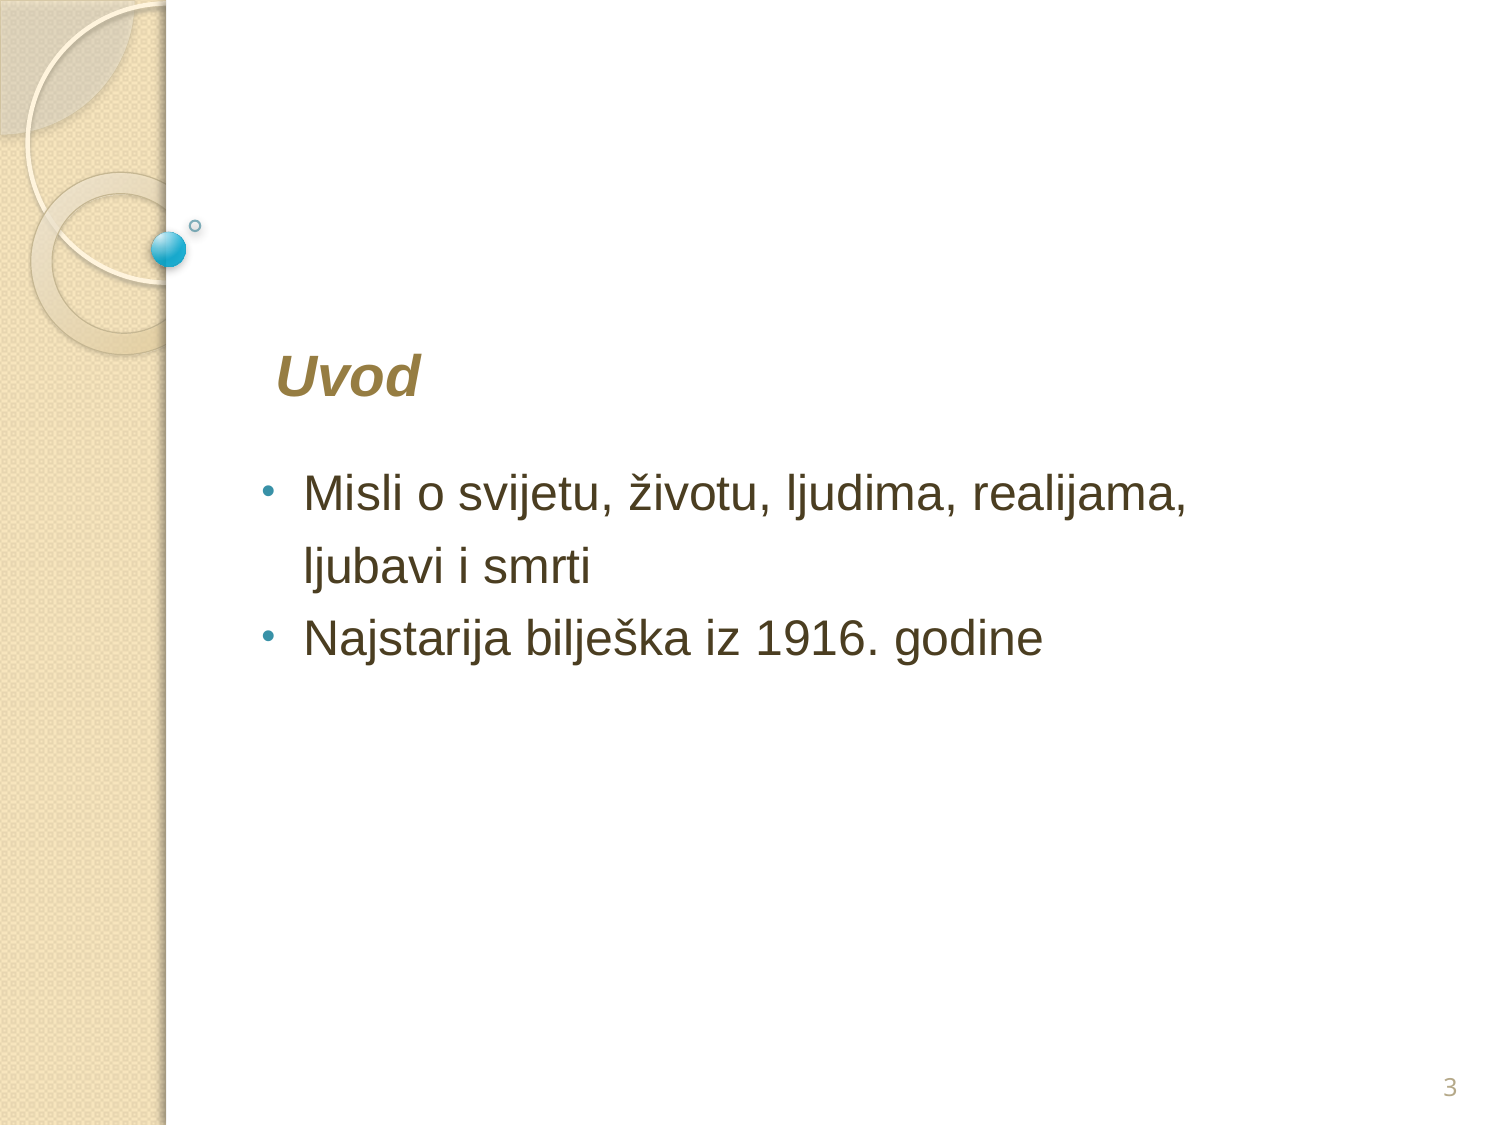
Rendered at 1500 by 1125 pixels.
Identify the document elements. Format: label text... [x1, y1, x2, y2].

subtitle Uvod Misli o svijetu, životu, ljudima, realijama, ljubavi i smrti Najstarija bilješka iz 1916. godine [242, 338, 1254, 727]
slide_number 3 [1413, 1034, 1488, 1113]
